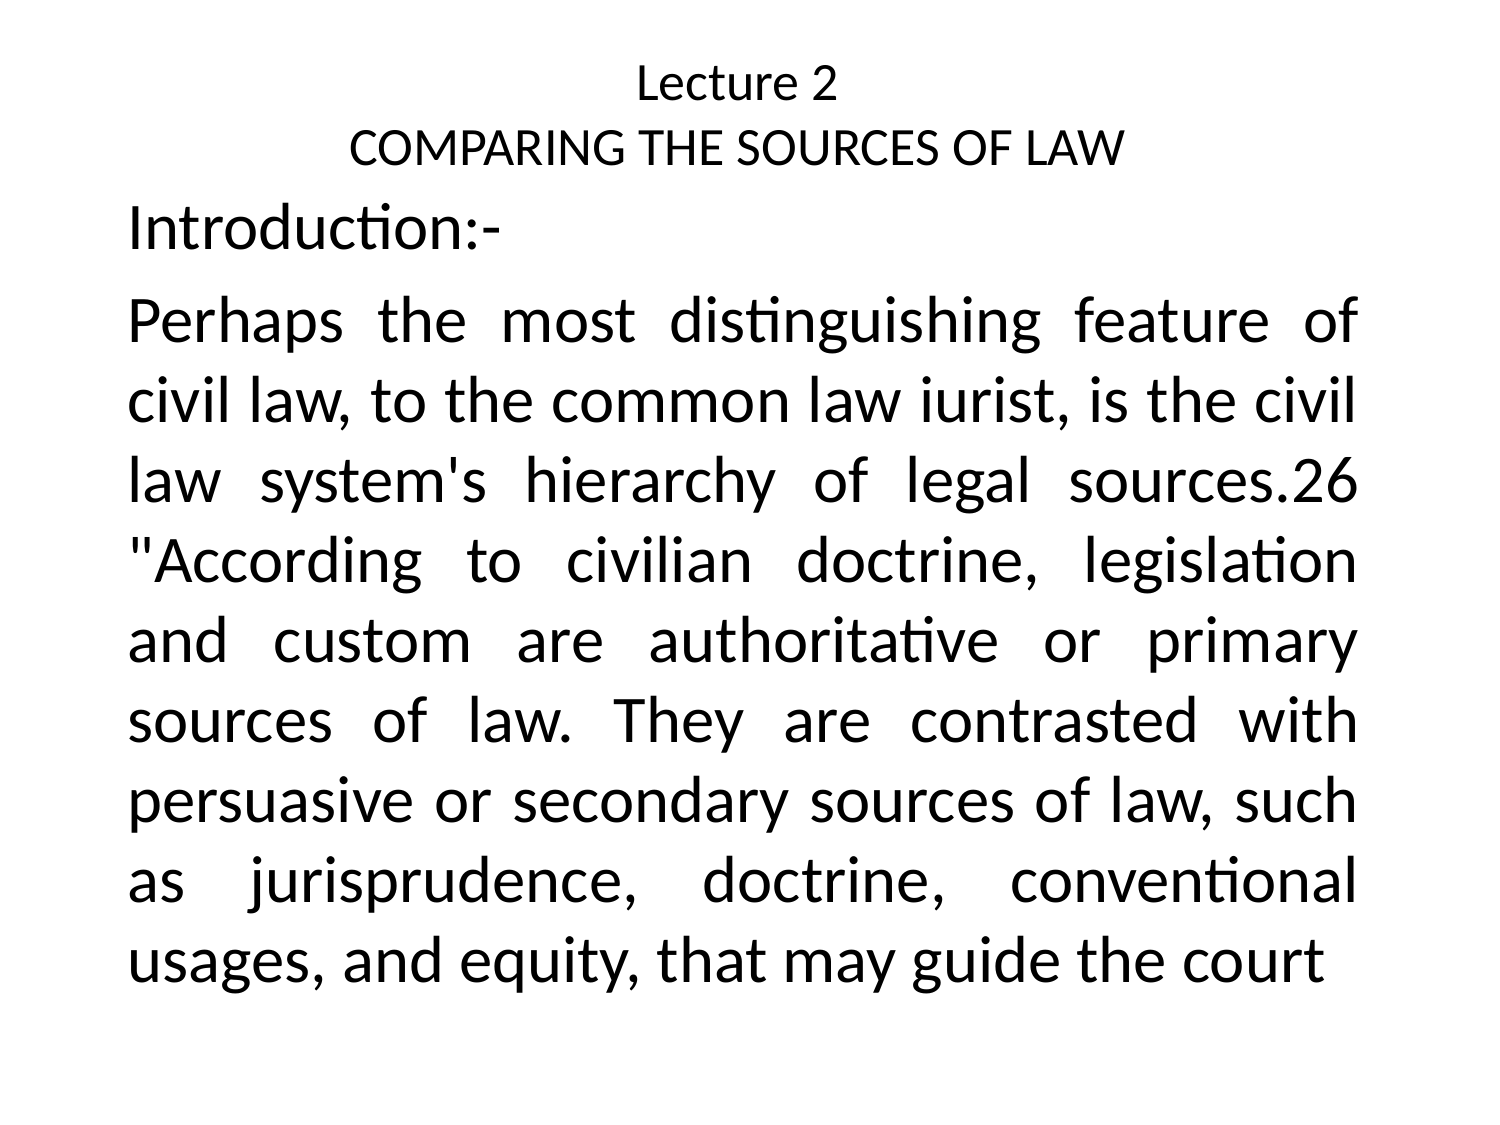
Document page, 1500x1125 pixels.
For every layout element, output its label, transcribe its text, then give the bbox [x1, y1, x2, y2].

title Lecture 2 COMPARING THE SOURCES OF LAW [99, 37, 1375, 250]
subtitle Introduction:- Perhaps the most distinguishing feature of civil law, to the common law iurist, is the civil law system's hierarchy of legal sources.26 "According to civilian doctrine, legislation and custom are authoritative or primary sources of law. They are contrasted with persuasive or secondary sources of law, such as jurisprudence, doctrine, conventional usages, and equity, that may guide the court [112, 174, 1375, 1013]
